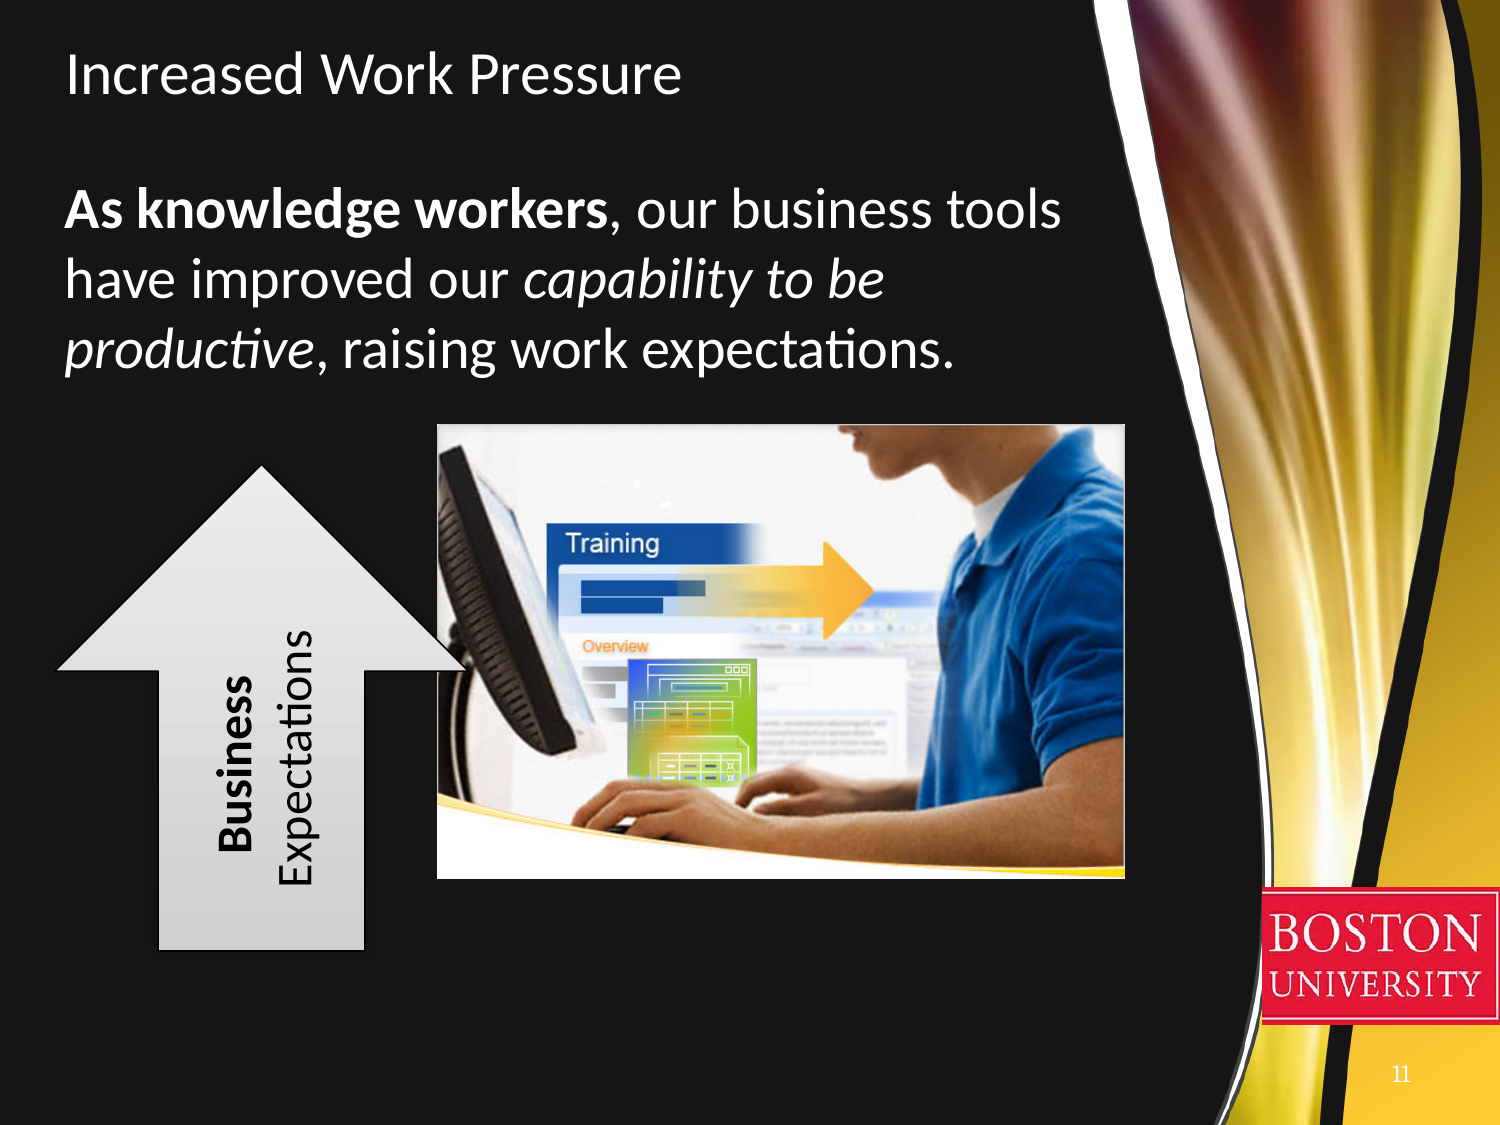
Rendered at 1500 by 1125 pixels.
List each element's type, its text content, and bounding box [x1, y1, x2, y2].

picture [0, 0, 1500, 1125]
title Increased Work Pressure [50, 24, 963, 115]
slide_number 11 [1074, 1042, 1425, 1103]
text_box As knowledge workers, our business tools have improved our capability to be productive, raising work expectations. [50, 162, 1138, 388]
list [437, 424, 1125, 879]
text_box Business Expectations [54, 463, 432, 952]
